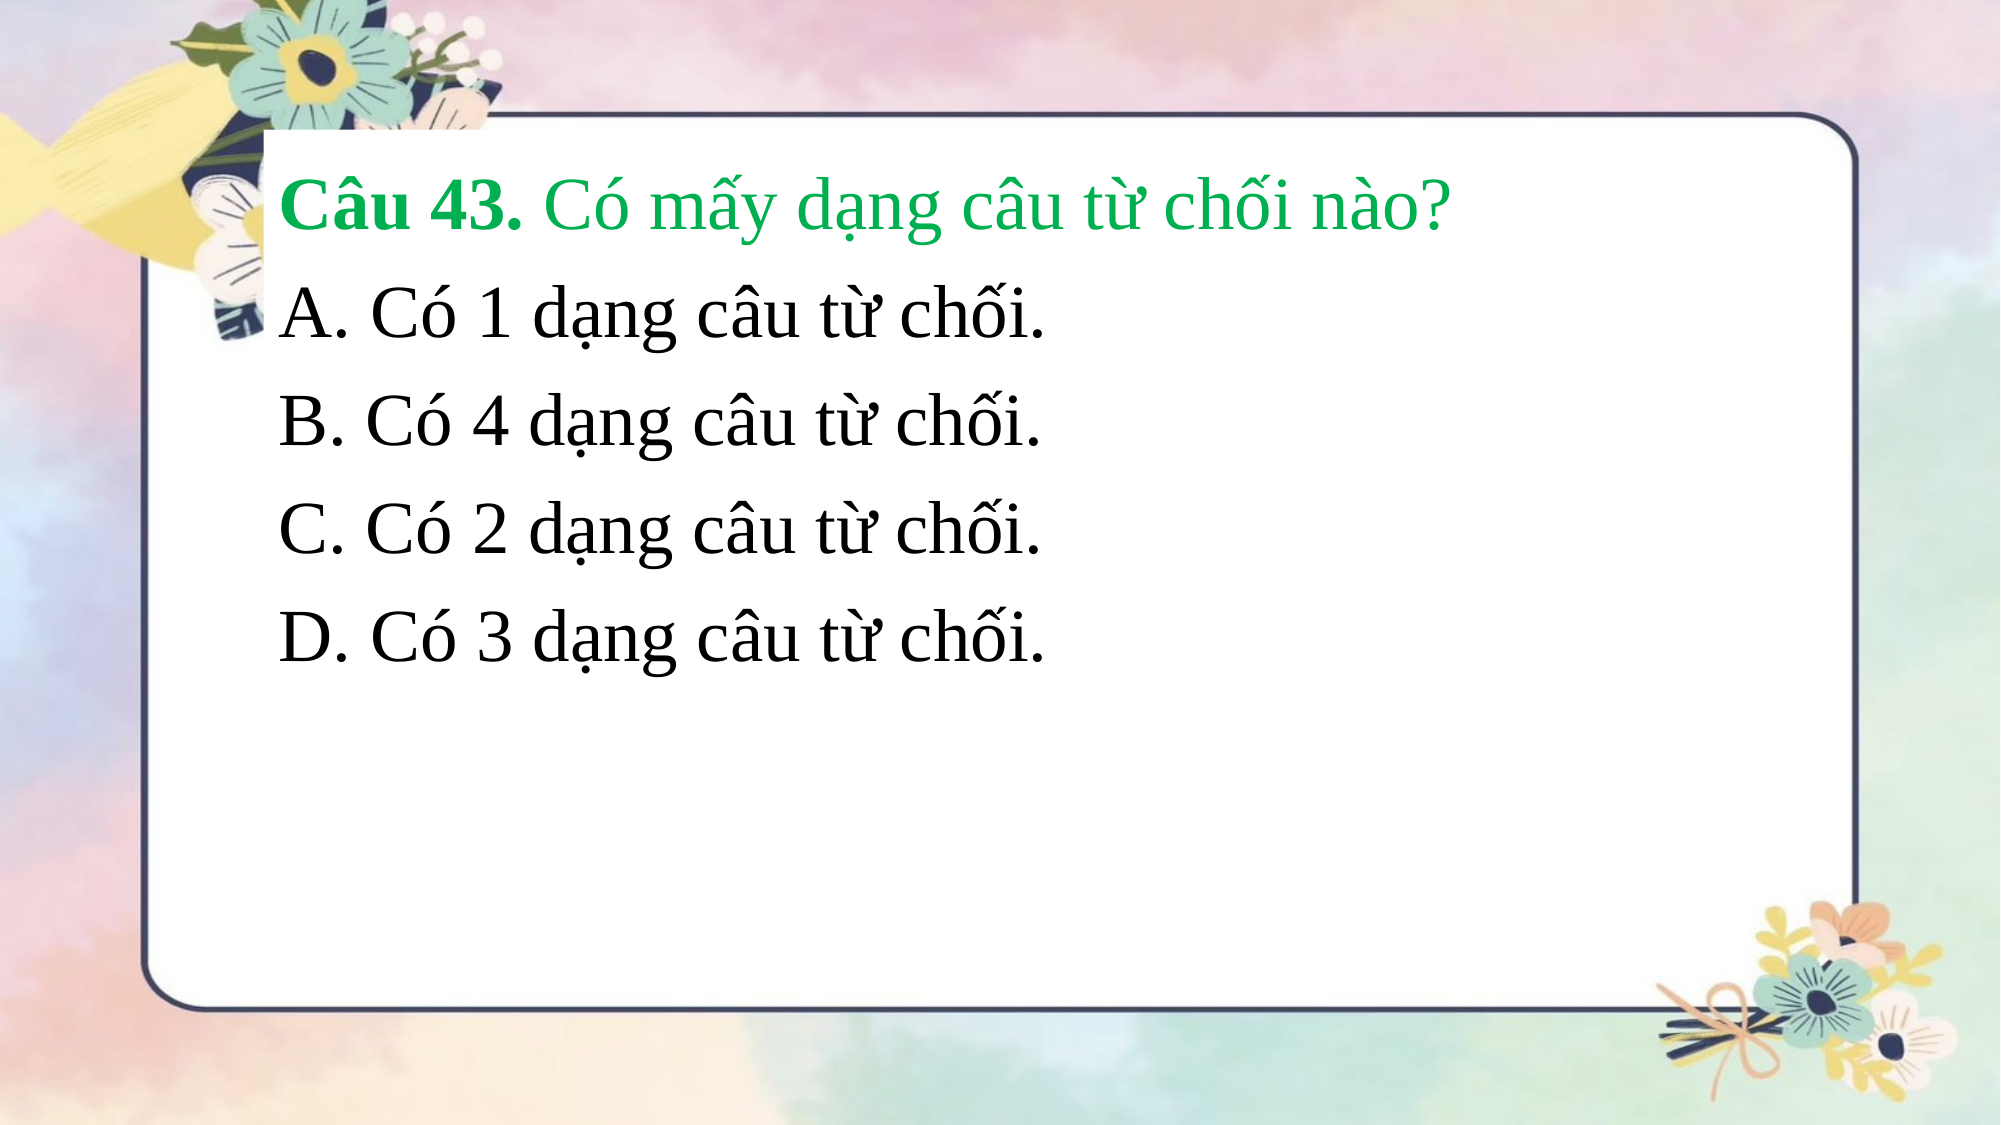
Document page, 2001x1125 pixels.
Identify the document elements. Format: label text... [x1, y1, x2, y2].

text_box Câu 43. Có mấy dạng câu từ chối nào? Có 1 dạng câu từ chối. Có 4 dạng câu từ chối. Có 2 dạng câu từ chối. Có 3 dạng câu từ chối. [263, 129, 1805, 684]
picture [0, 0, 2001, 1125]
